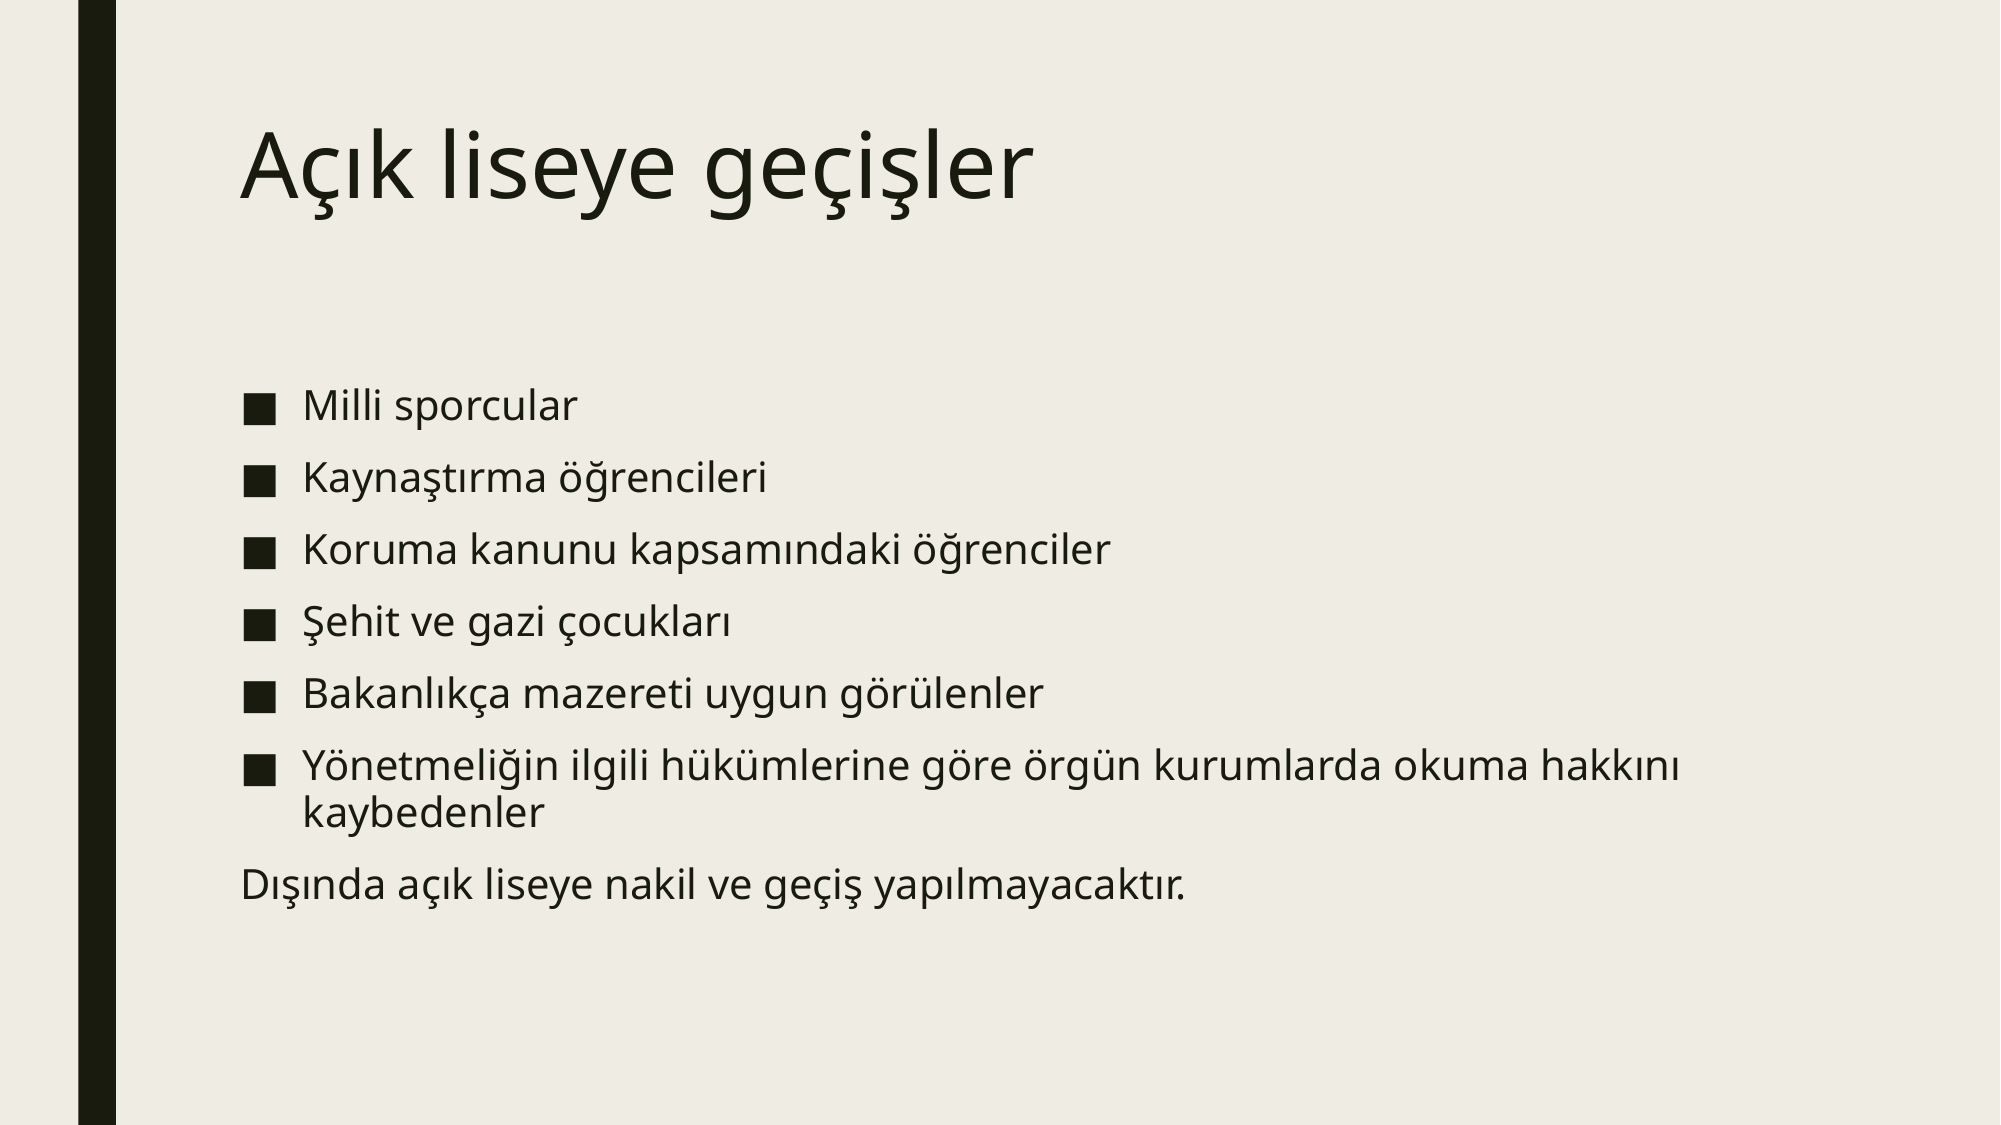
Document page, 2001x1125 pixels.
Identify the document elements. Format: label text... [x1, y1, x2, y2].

title Açık liseye geçişler [225, 112, 1800, 357]
list Milli sporcular Kaynaştırma öğrencileri Koruma kanunu kapsamındaki öğrenciler Şehit ve gazi çocukları Bakanlıkça mazereti uygun görülenler Yönetmeliğin ilgili hükümlerine göre örgün kurumlarda okuma hakkını kaybedenler Dışında açık liseye nakil ve geçiş yapılmayacaktır. [225, 375, 1800, 963]
